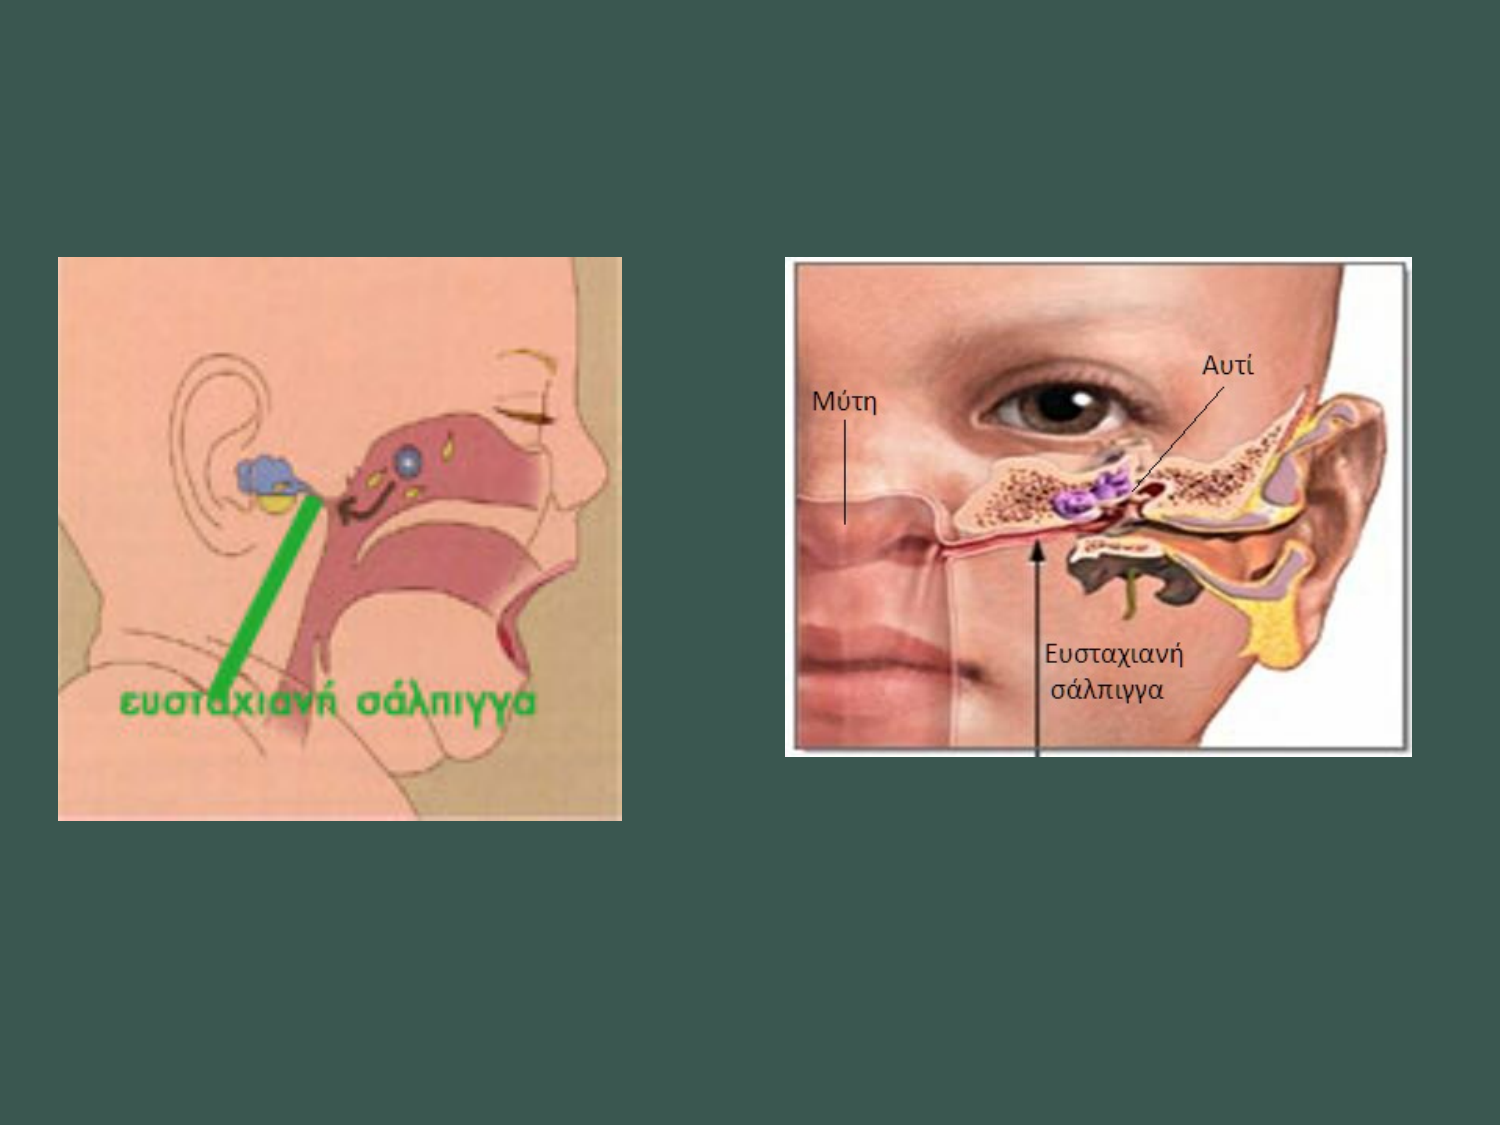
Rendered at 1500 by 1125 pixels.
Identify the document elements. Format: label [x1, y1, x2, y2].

picture [784, 257, 1412, 757]
picture [58, 257, 622, 821]
